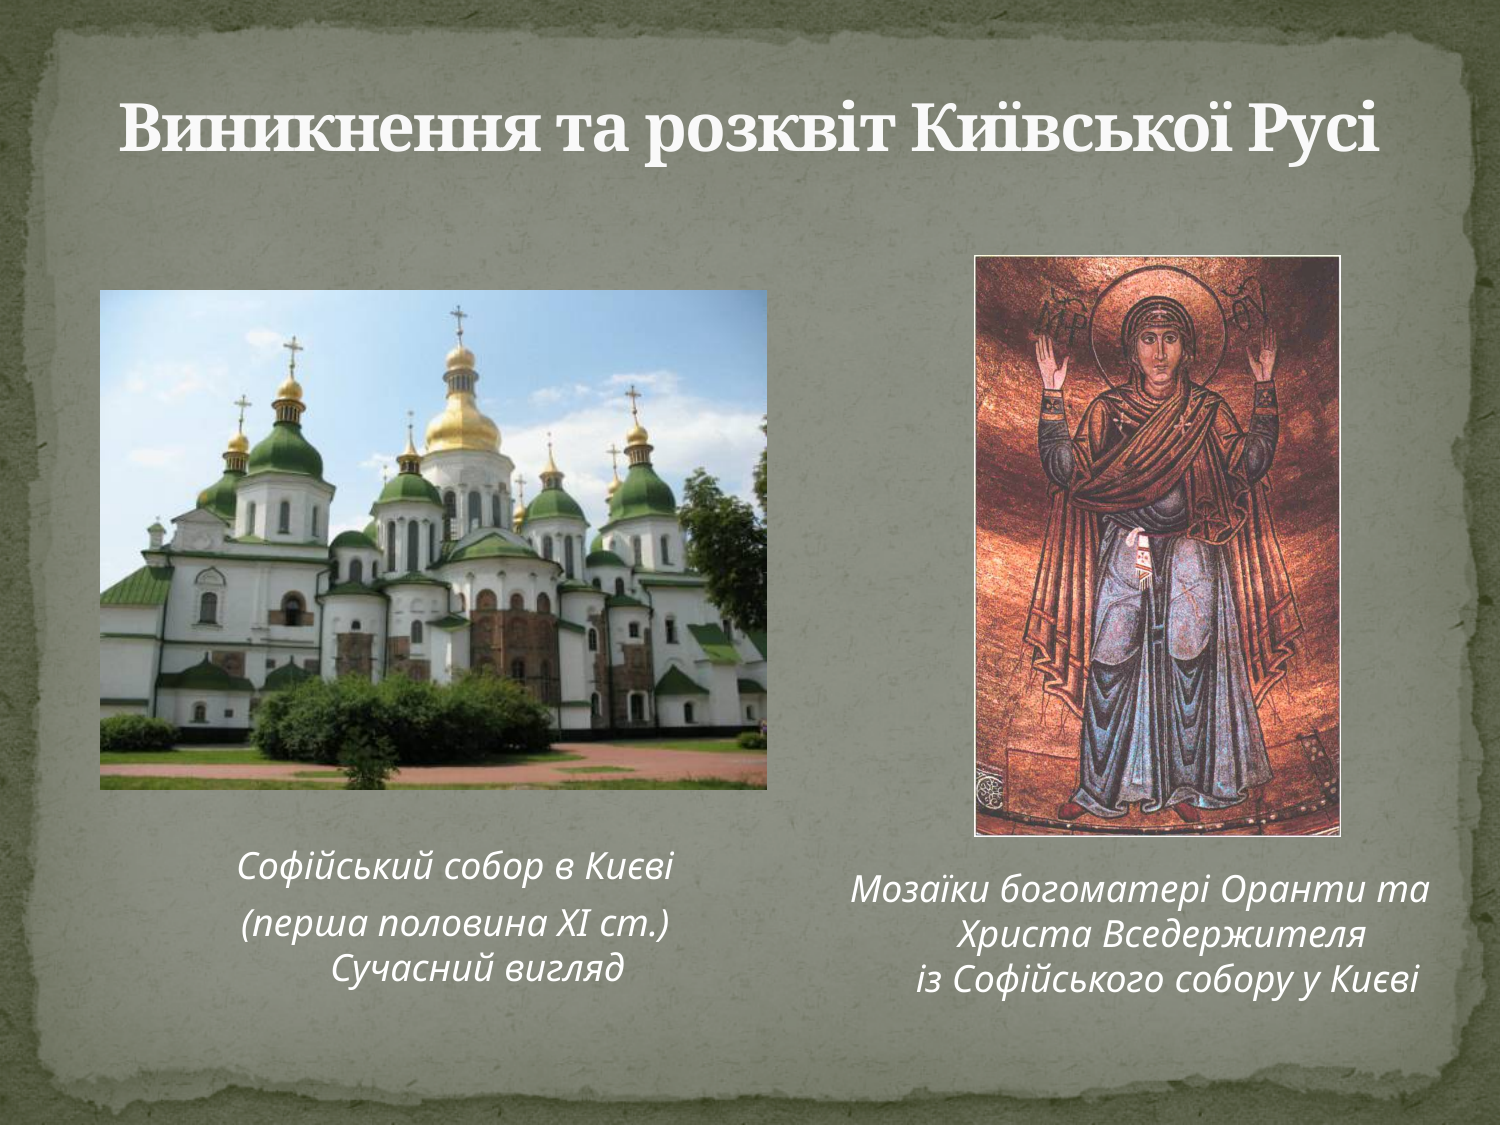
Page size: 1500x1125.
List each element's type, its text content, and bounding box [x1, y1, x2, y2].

list Мозаїки богоматері Оранти та Христа Вседержителя із Софійського собору у Києві [808, 857, 1473, 988]
title Виникнення та розквіт Київської Русі [74, 24, 1425, 173]
list Софійський собор в Києві (перша половина ХІ ст.) Сучасний вигляд [123, 833, 787, 953]
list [977, 258, 1338, 835]
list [103, 293, 766, 789]
